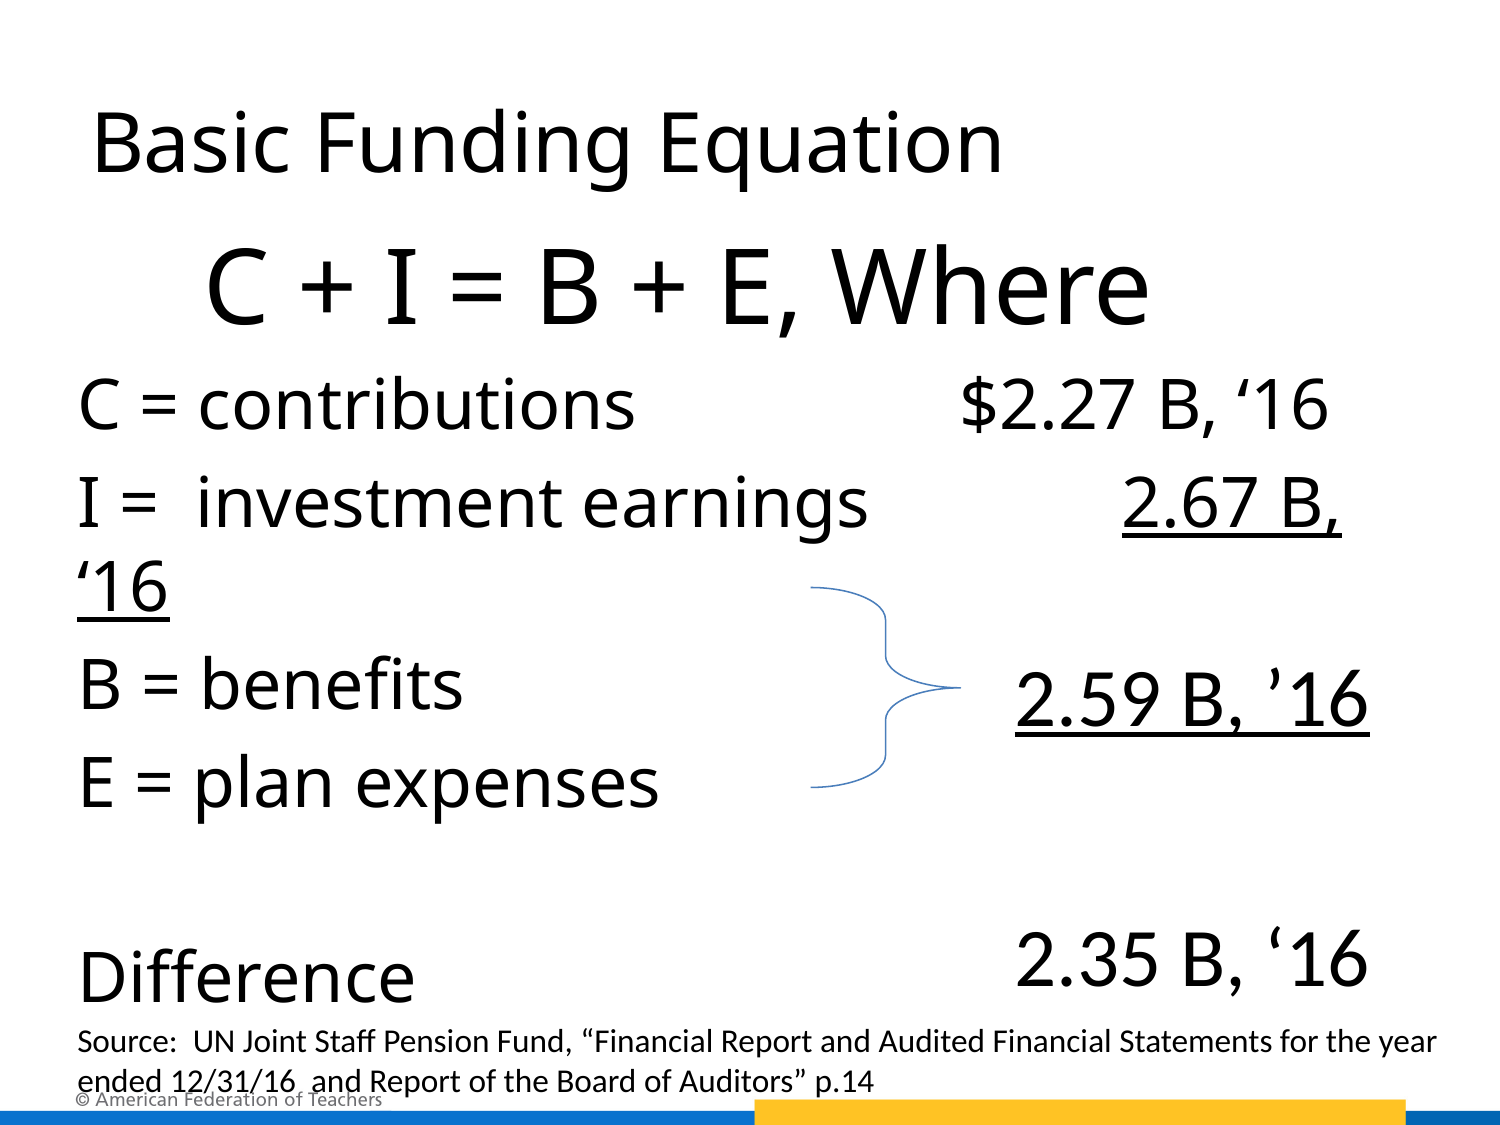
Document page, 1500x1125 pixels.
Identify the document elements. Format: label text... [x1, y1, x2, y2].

text_box [810, 586, 962, 789]
picture [0, 0, 1500, 1125]
list C + I = B + E, Where C = contributions $2.27 B, ‘16 I = investment earnings 2.67 B, ‘16 B = benefits E = plan expenses Difference [62, 212, 1413, 1012]
title Basic Funding Equation [75, 45, 1425, 233]
text_box 2.59 B, ’16 2.35 B, ‘16 [999, 635, 1438, 1011]
text_box Source: UN Joint Staff Pension Fund, “Financial Report and Audited Financial Statements for the year ended 12/31/16 and Report of the Board of Auditors” p.14 [62, 1012, 1463, 1107]
